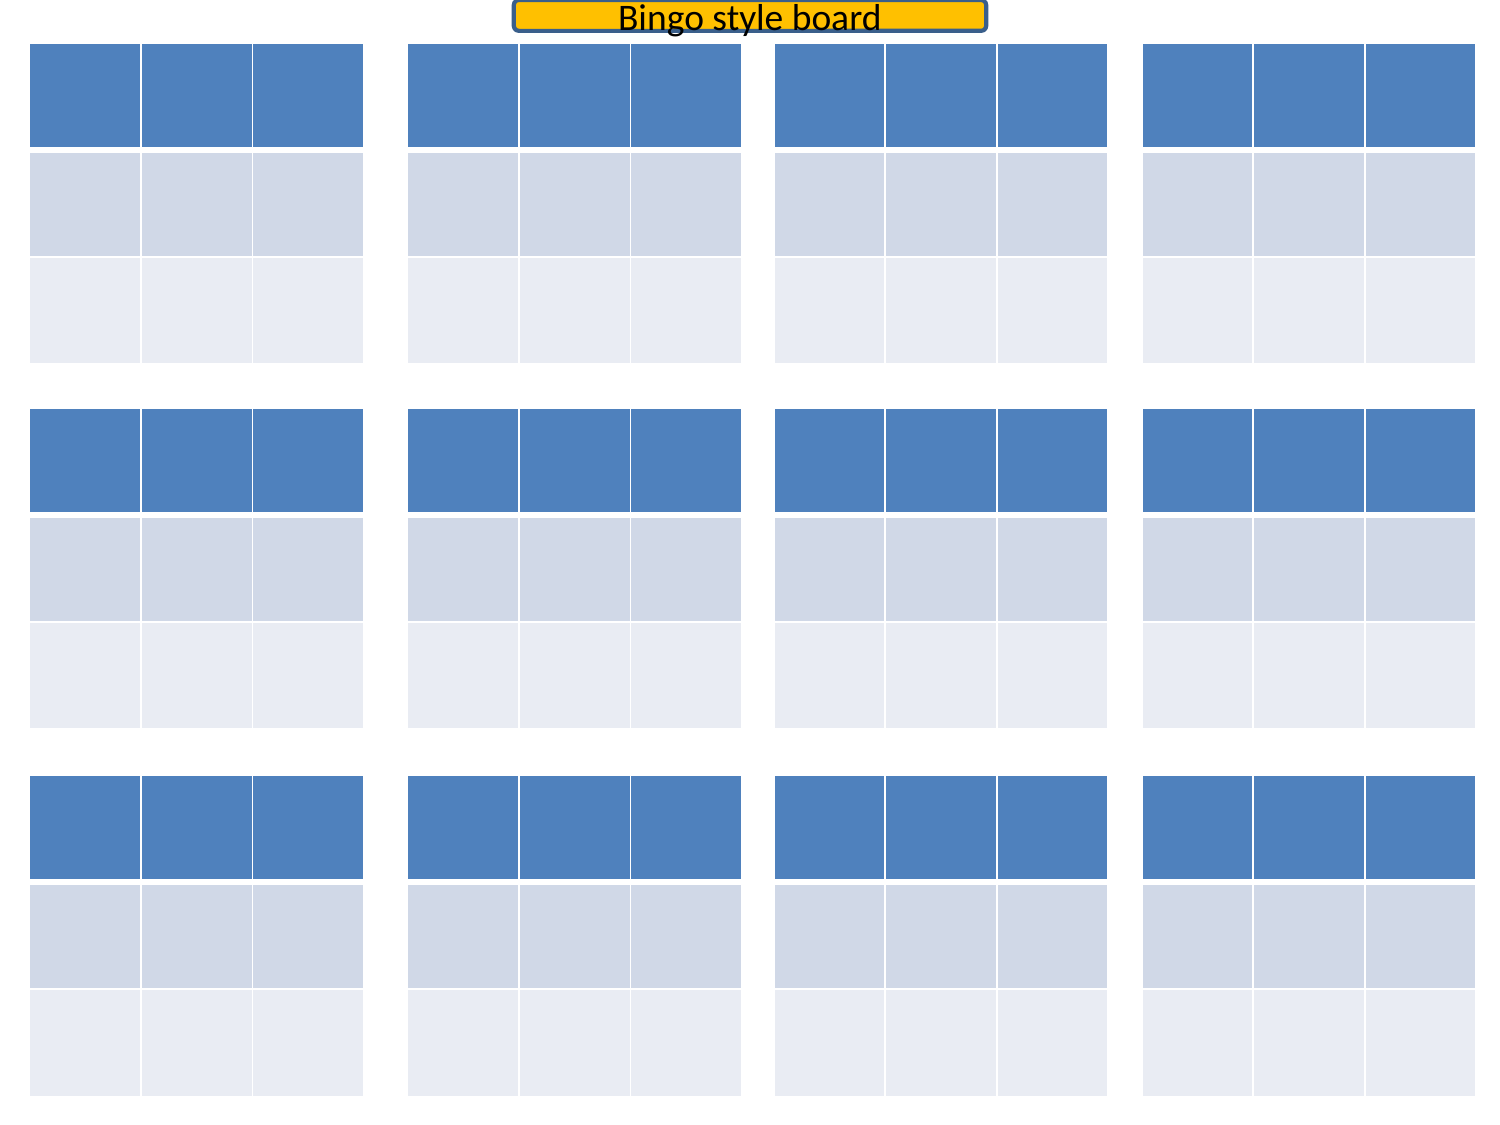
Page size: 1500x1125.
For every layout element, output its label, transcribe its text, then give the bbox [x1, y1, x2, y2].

table_cell [520, 990, 630, 1096]
table_header [631, 44, 741, 147]
table_header [998, 409, 1107, 512]
table_header [1143, 409, 1252, 512]
table_header [1366, 409, 1475, 512]
table_cell [253, 258, 363, 363]
table_cell [998, 885, 1107, 988]
table_header [520, 409, 630, 512]
table_cell [1254, 990, 1364, 1096]
table_cell [408, 623, 518, 728]
table_header [30, 409, 140, 512]
table_cell [886, 623, 996, 728]
table_header [631, 776, 741, 879]
table_cell [631, 990, 741, 1096]
table_header [998, 44, 1107, 147]
table_cell [886, 990, 996, 1096]
table_cell [253, 518, 363, 621]
table_header [775, 44, 884, 147]
table_header [408, 409, 518, 512]
table_cell [408, 990, 518, 1096]
table_header [1254, 409, 1364, 512]
table_header [253, 409, 363, 512]
table_cell [142, 518, 252, 621]
table_cell [30, 153, 140, 256]
table_cell [886, 153, 996, 256]
table_cell [253, 885, 363, 988]
table_cell [775, 885, 884, 988]
table_cell [631, 153, 741, 256]
table_cell [1254, 518, 1364, 621]
table_cell [30, 258, 140, 363]
table_header [1143, 44, 1252, 147]
table_cell [142, 258, 252, 363]
table_header [408, 776, 518, 879]
table_cell [1366, 153, 1475, 256]
table_header [142, 409, 252, 512]
table_cell [1366, 990, 1475, 1096]
table_cell [1143, 990, 1252, 1096]
table_cell [998, 990, 1107, 1096]
table_header [886, 409, 996, 512]
table_cell [30, 990, 140, 1096]
table_cell [775, 258, 884, 363]
table_cell [998, 153, 1107, 256]
table_header [775, 776, 884, 879]
table_header [998, 776, 1107, 879]
table_cell [775, 153, 884, 256]
table_cell [1143, 885, 1252, 988]
table_header [1254, 776, 1364, 879]
table_cell [1254, 885, 1364, 988]
table_cell [631, 885, 741, 988]
table_cell [1366, 258, 1475, 363]
table_cell [30, 623, 140, 728]
table_cell [408, 885, 518, 988]
table_cell [1254, 623, 1364, 728]
table_cell [253, 990, 363, 1096]
table_header [30, 44, 140, 147]
table_header [142, 44, 252, 147]
table_cell [1366, 623, 1475, 728]
table_cell [1254, 258, 1364, 363]
table_cell [775, 623, 884, 728]
table_cell [253, 153, 363, 256]
table_cell [1143, 518, 1252, 621]
table_cell [1366, 885, 1475, 988]
table_header [1143, 776, 1252, 879]
table_cell [142, 885, 252, 988]
table_cell [998, 518, 1107, 621]
table_header [253, 44, 363, 147]
table_cell [998, 258, 1107, 363]
table_header [886, 44, 996, 147]
table_cell [886, 885, 996, 988]
table_header [1254, 44, 1364, 147]
table_cell [1254, 153, 1364, 256]
table_cell [520, 885, 630, 988]
table_cell [631, 518, 741, 621]
table_header [886, 776, 996, 879]
table_cell [520, 153, 630, 256]
table_cell [1143, 153, 1252, 256]
table_cell [631, 623, 741, 728]
table_cell [1366, 518, 1475, 621]
table_cell [520, 258, 630, 363]
table_cell [142, 623, 252, 728]
table_header [1366, 44, 1475, 147]
table_header [520, 776, 630, 879]
table_header [631, 409, 741, 512]
table_cell [408, 518, 518, 621]
table_cell [253, 623, 363, 728]
table_header [1366, 776, 1475, 879]
table_cell [142, 153, 252, 256]
table_cell [520, 518, 630, 621]
table_cell [775, 990, 884, 1096]
table_cell [30, 885, 140, 988]
table_cell [631, 258, 741, 363]
table_cell [1143, 258, 1252, 363]
table_header [142, 776, 252, 879]
table_cell [1143, 623, 1252, 728]
table_cell [408, 153, 518, 256]
table_cell [408, 258, 518, 363]
table_header [30, 776, 140, 879]
table_cell [142, 990, 252, 1096]
text_box Bingo style board [511, 0, 989, 33]
table_header [408, 44, 518, 147]
table_header [775, 409, 884, 512]
table_header [253, 776, 363, 879]
table_cell [30, 518, 140, 621]
table_cell [886, 518, 996, 621]
table_cell [998, 623, 1107, 728]
table_header [520, 44, 630, 147]
table_cell [775, 518, 884, 621]
table_cell [886, 258, 996, 363]
table_cell [520, 623, 630, 728]
